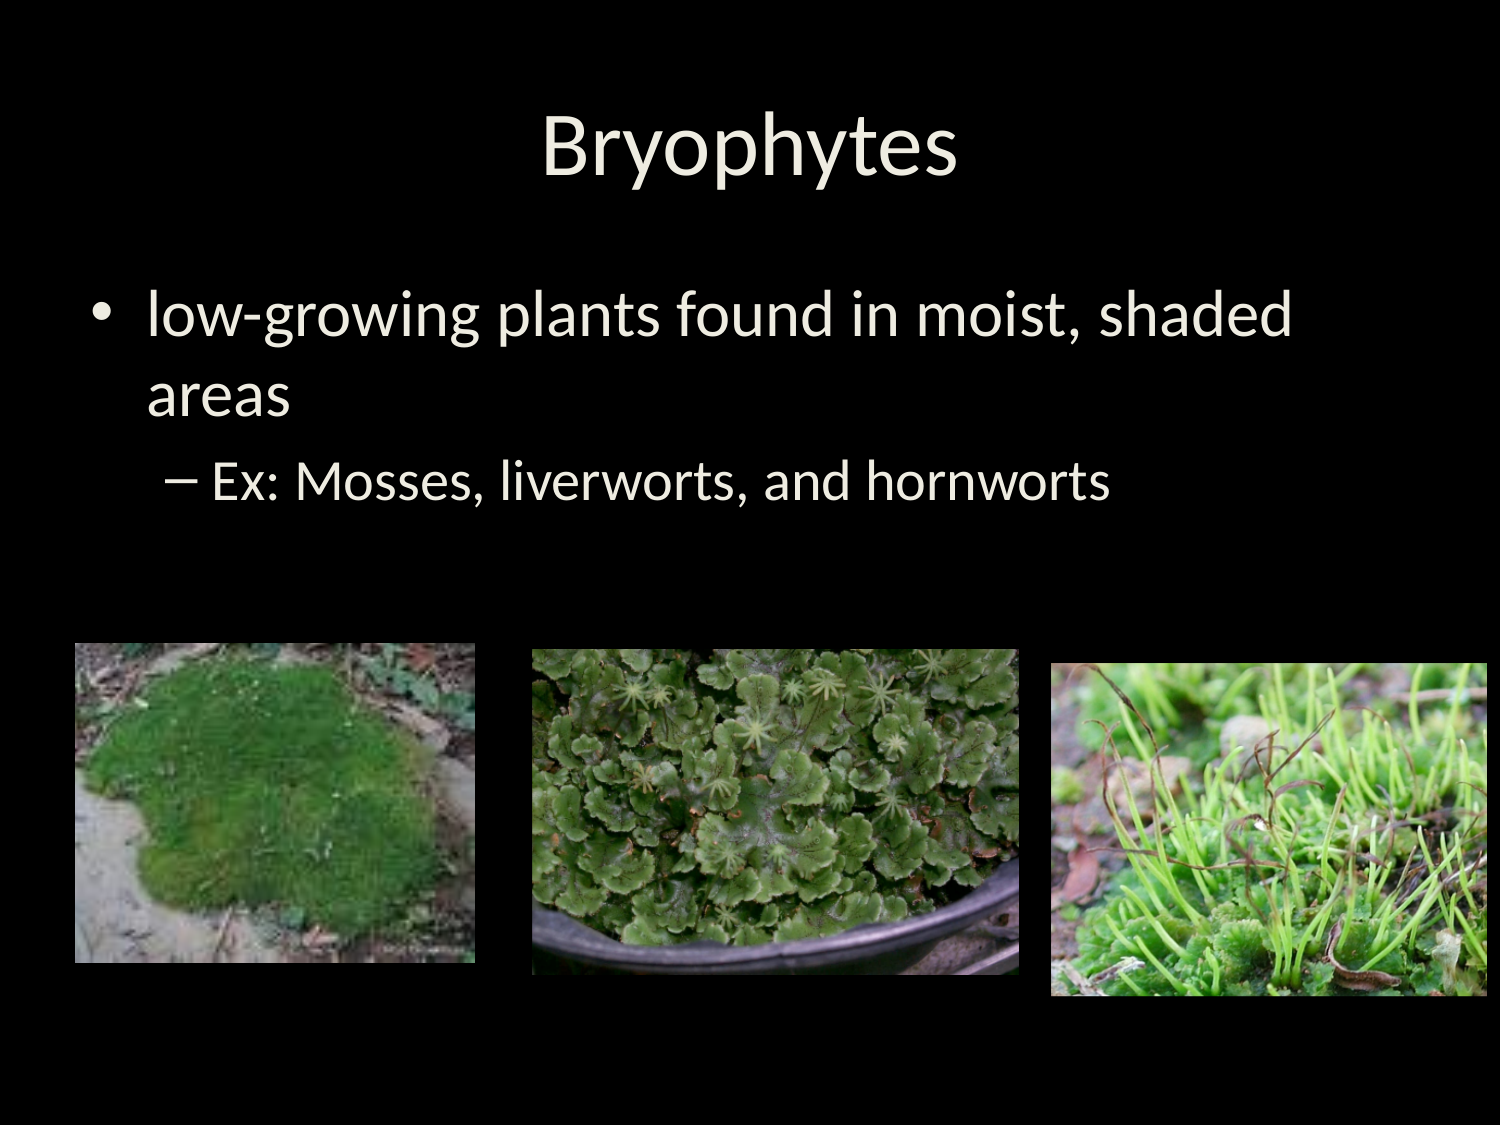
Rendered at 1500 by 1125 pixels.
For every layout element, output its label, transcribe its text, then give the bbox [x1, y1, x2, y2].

picture [530, 649, 1019, 976]
title Bryophytes [75, 45, 1425, 233]
picture [1049, 662, 1487, 1075]
list low-growing plants found in moist, shaded areas Ex: Mosses, liverworts, and hornworts [75, 262, 1425, 1005]
picture [74, 643, 475, 963]
